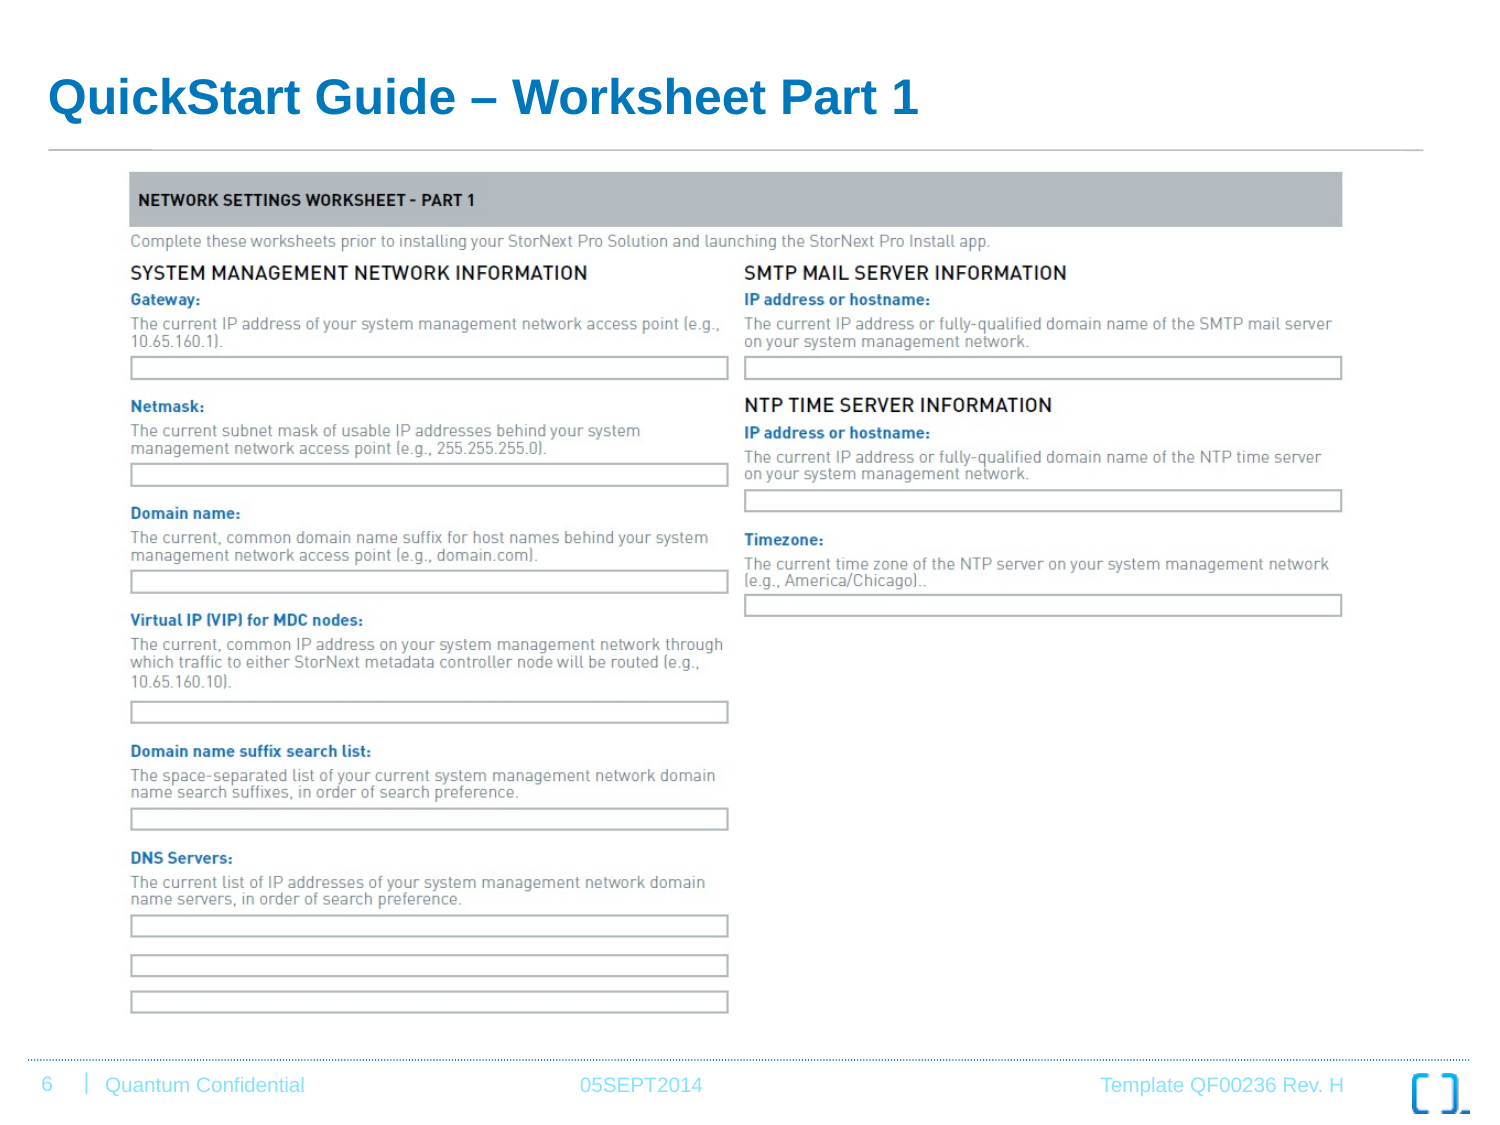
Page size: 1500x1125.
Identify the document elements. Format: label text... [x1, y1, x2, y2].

picture [1412, 1073, 1470, 1114]
title QuickStart Guide – Worksheet Part 1 [32, 42, 1455, 148]
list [115, 162, 1371, 1051]
